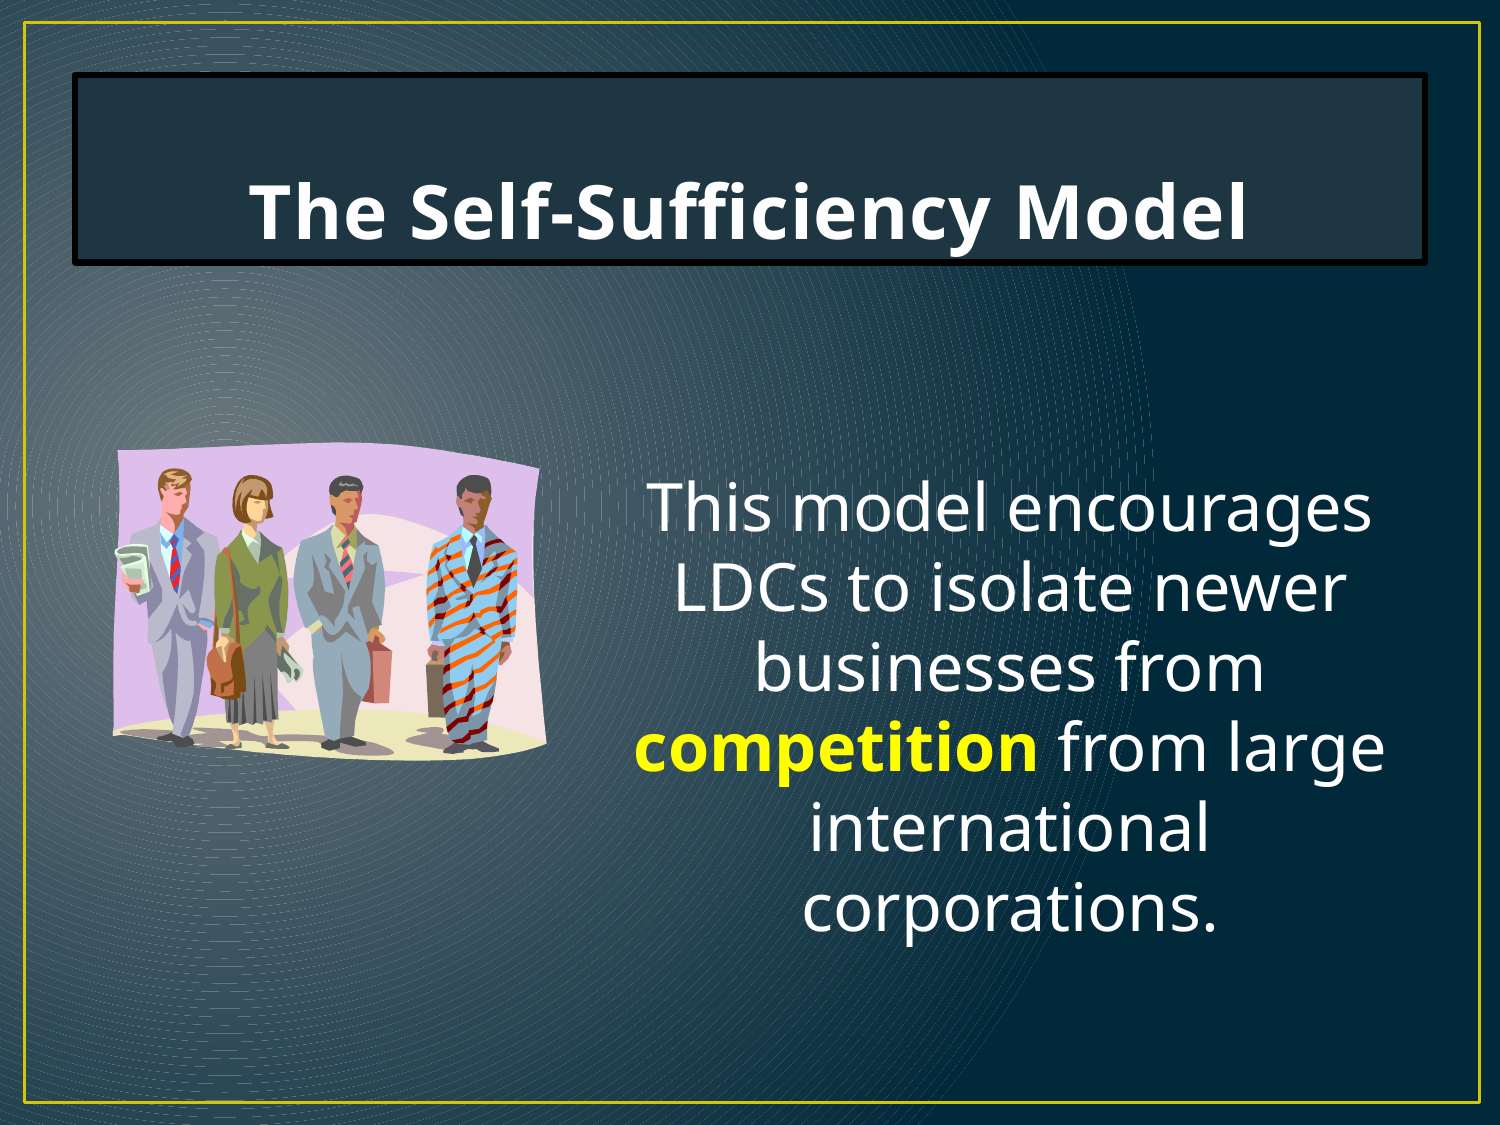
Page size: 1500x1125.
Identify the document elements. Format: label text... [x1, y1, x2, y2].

picture [1315, 770, 1343, 786]
picture [1019, 73, 1427, 265]
picture [1206, 924, 1213, 931]
list This model encourages LDCs to isolate newer businesses from competition from large international corporations. [599, 456, 1422, 770]
picture [112, 437, 553, 766]
picture [1076, 896, 1081, 930]
title The Self-Sufficiency Model [75, 75, 1425, 263]
picture [1024, 902, 1039, 931]
picture [1079, 815, 1111, 851]
picture [1048, 888, 1068, 931]
picture [1133, 895, 1162, 930]
picture [1173, 895, 1197, 931]
picture [1064, 833, 1069, 850]
picture [1161, 815, 1188, 851]
picture [1091, 895, 1123, 931]
picture [1122, 815, 1151, 850]
picture [1200, 801, 1205, 850]
